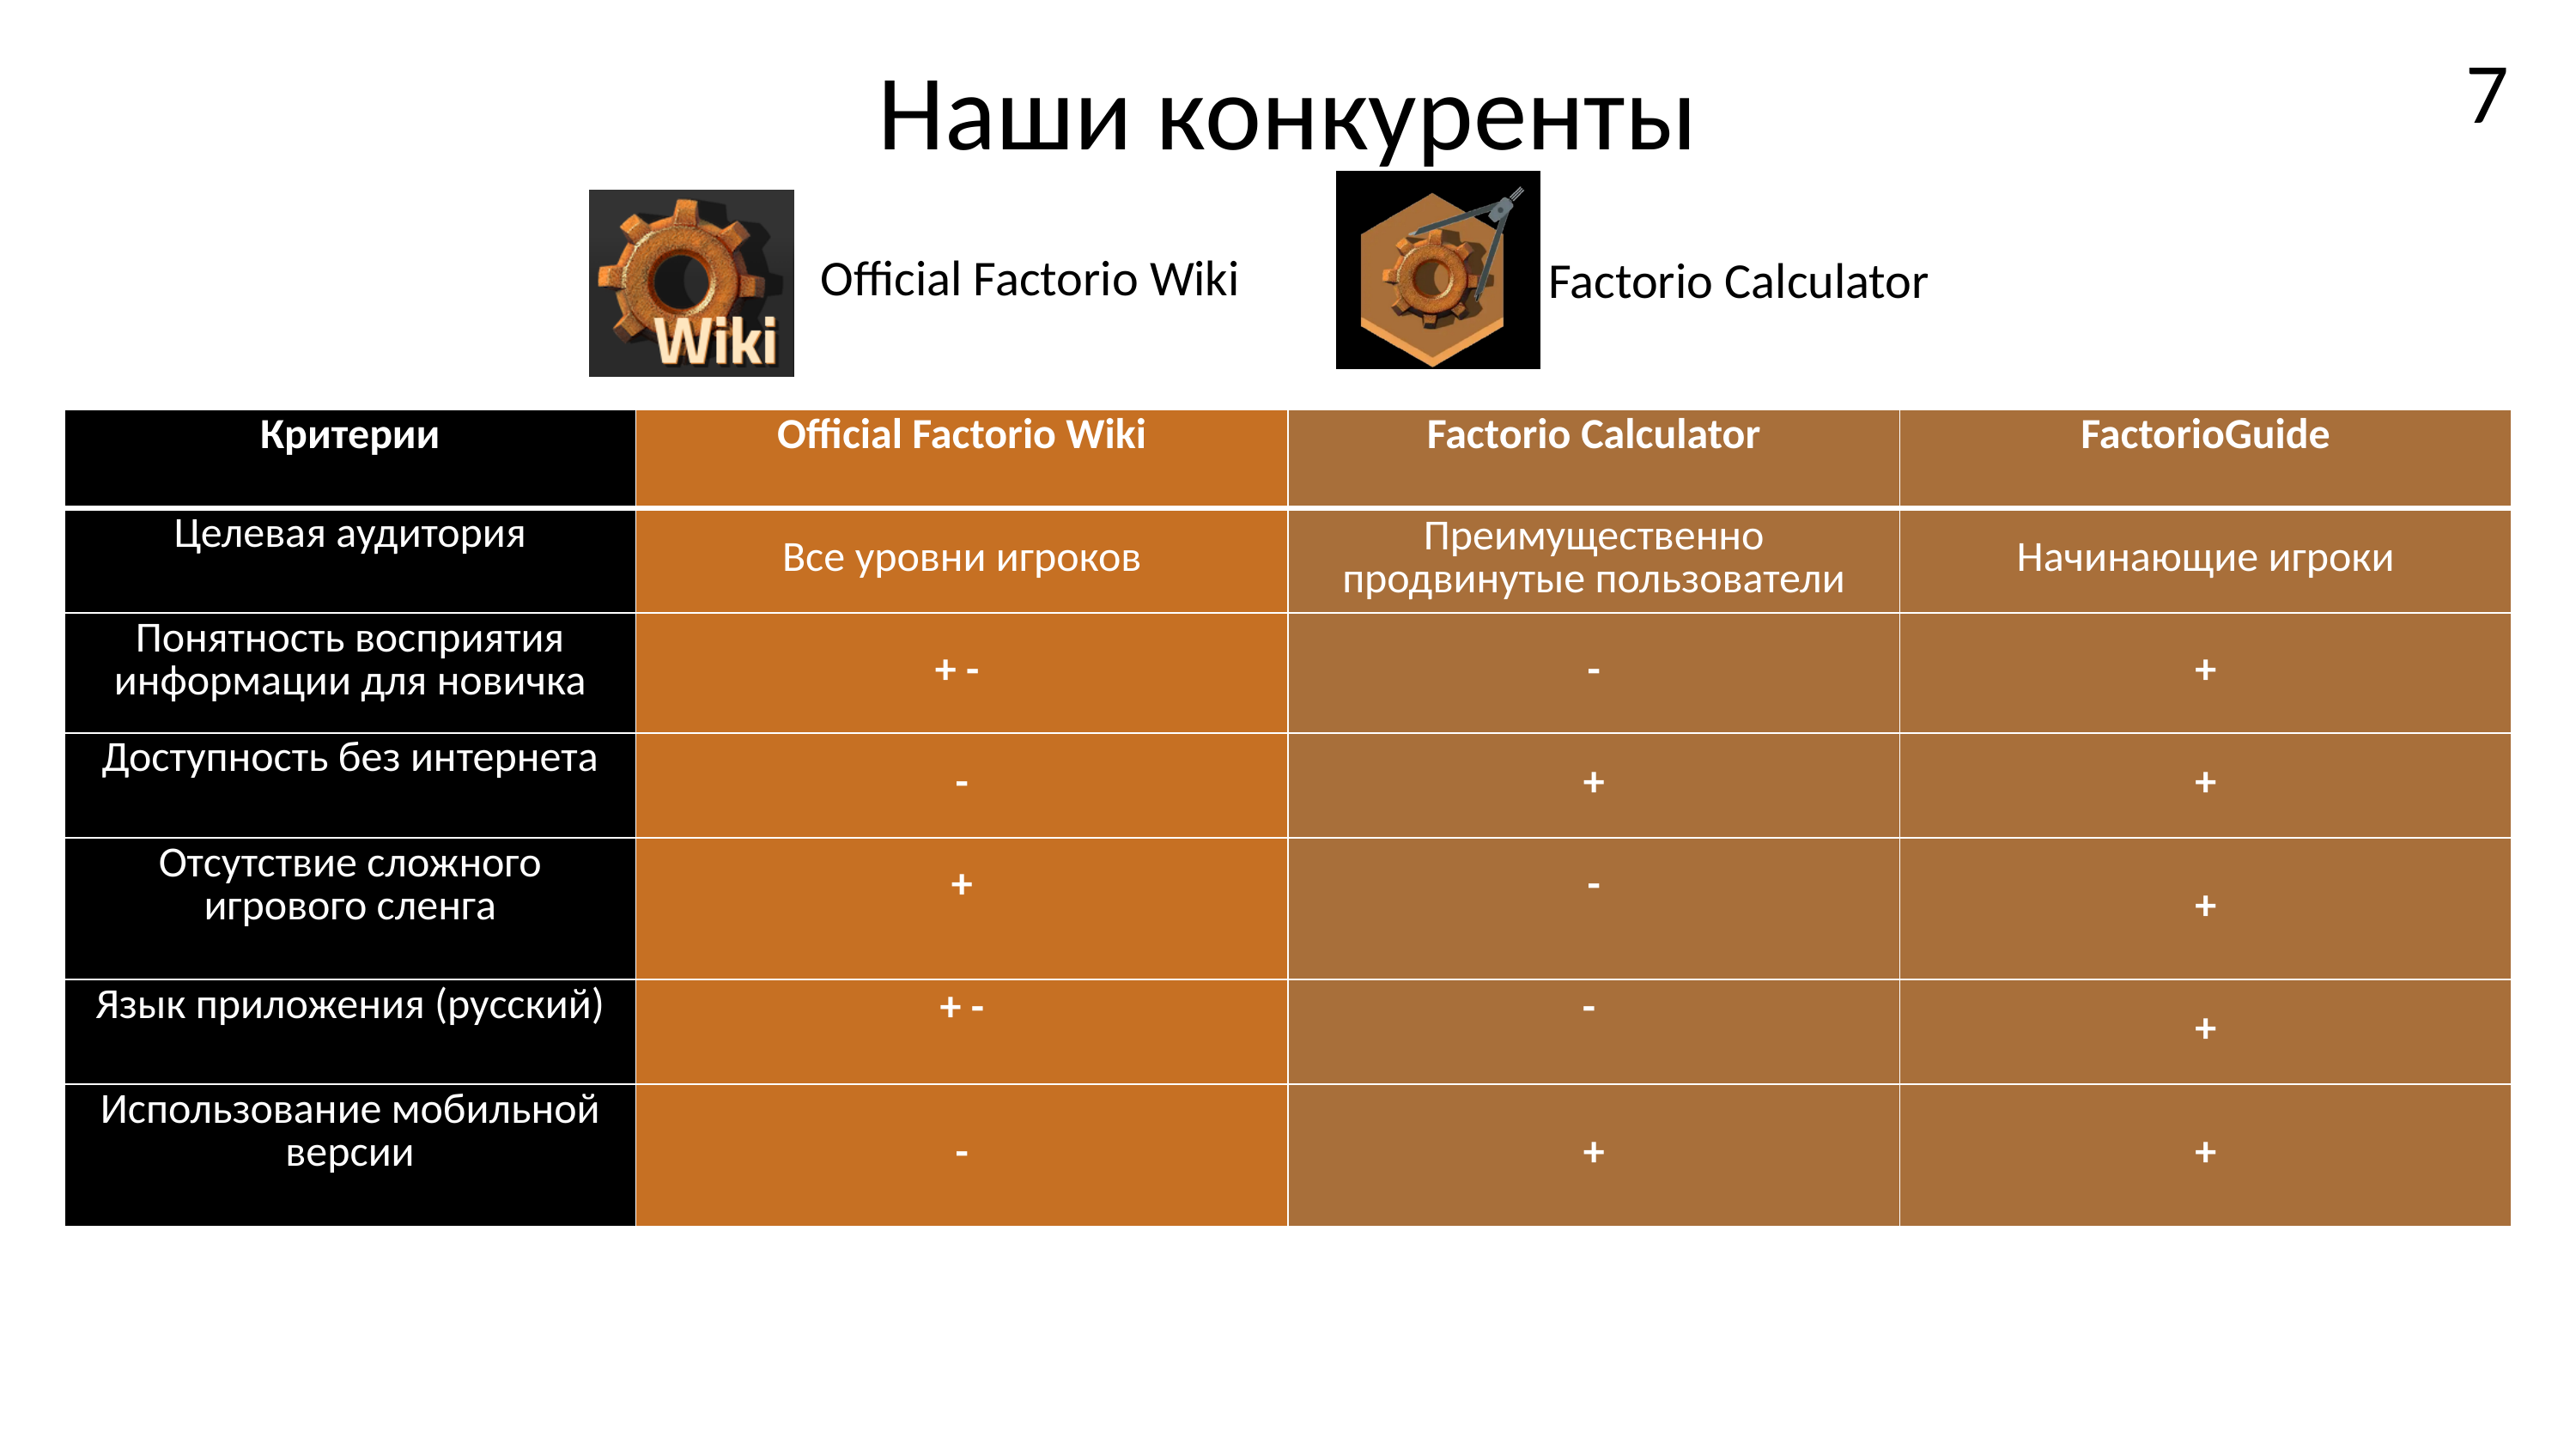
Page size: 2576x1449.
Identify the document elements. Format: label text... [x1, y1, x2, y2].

table_cell + - [636, 614, 1287, 732]
table_cell Целевая аудитория [65, 511, 635, 612]
table_cell - [636, 734, 1287, 837]
table_cell + [1900, 1085, 2511, 1226]
table_cell + [1289, 734, 1899, 837]
table_cell + - [636, 980, 1287, 1083]
text_box Official Factorio Wiki [799, 239, 1331, 355]
table_cell - [636, 1085, 1287, 1226]
table_header Official Factorio Wiki [636, 410, 1287, 506]
table_cell Доступность без интернета [65, 734, 635, 837]
table_header Factorio Сalculator [1289, 410, 1899, 506]
table_cell + [1289, 1085, 1899, 1226]
table_cell - [1289, 614, 1899, 732]
picture [589, 190, 794, 377]
table_cell Использование мобильной версии [65, 1085, 635, 1226]
table_cell Отсутствие сложного игрового сленга [65, 839, 635, 979]
table_cell + [1900, 839, 2511, 979]
text_box 7 [2415, 30, 2561, 147]
table_cell + [1900, 980, 2511, 1083]
text_box Наши конкуренты [547, 36, 2029, 223]
table_header Критерии [65, 410, 635, 506]
table_cell Начинающие игроки [1900, 511, 2511, 612]
table_header FactorioGuide [1900, 410, 2511, 506]
table_cell Язык приложения (русский) [65, 980, 635, 1083]
table_cell + [1900, 614, 2511, 732]
table_cell Все уровни игроков [636, 511, 1287, 612]
table_cell + [1900, 734, 2511, 837]
table_cell Понятность восприятия информации для новичка [65, 614, 635, 732]
table_cell - [1289, 839, 1899, 979]
table_cell Преимущественно продвинутые пользователи [1289, 511, 1899, 612]
text_box Factorio Сalculator [1544, 242, 2105, 359]
picture [1335, 171, 1540, 370]
table_cell + [636, 839, 1287, 979]
table_cell - [1289, 980, 1899, 1083]
